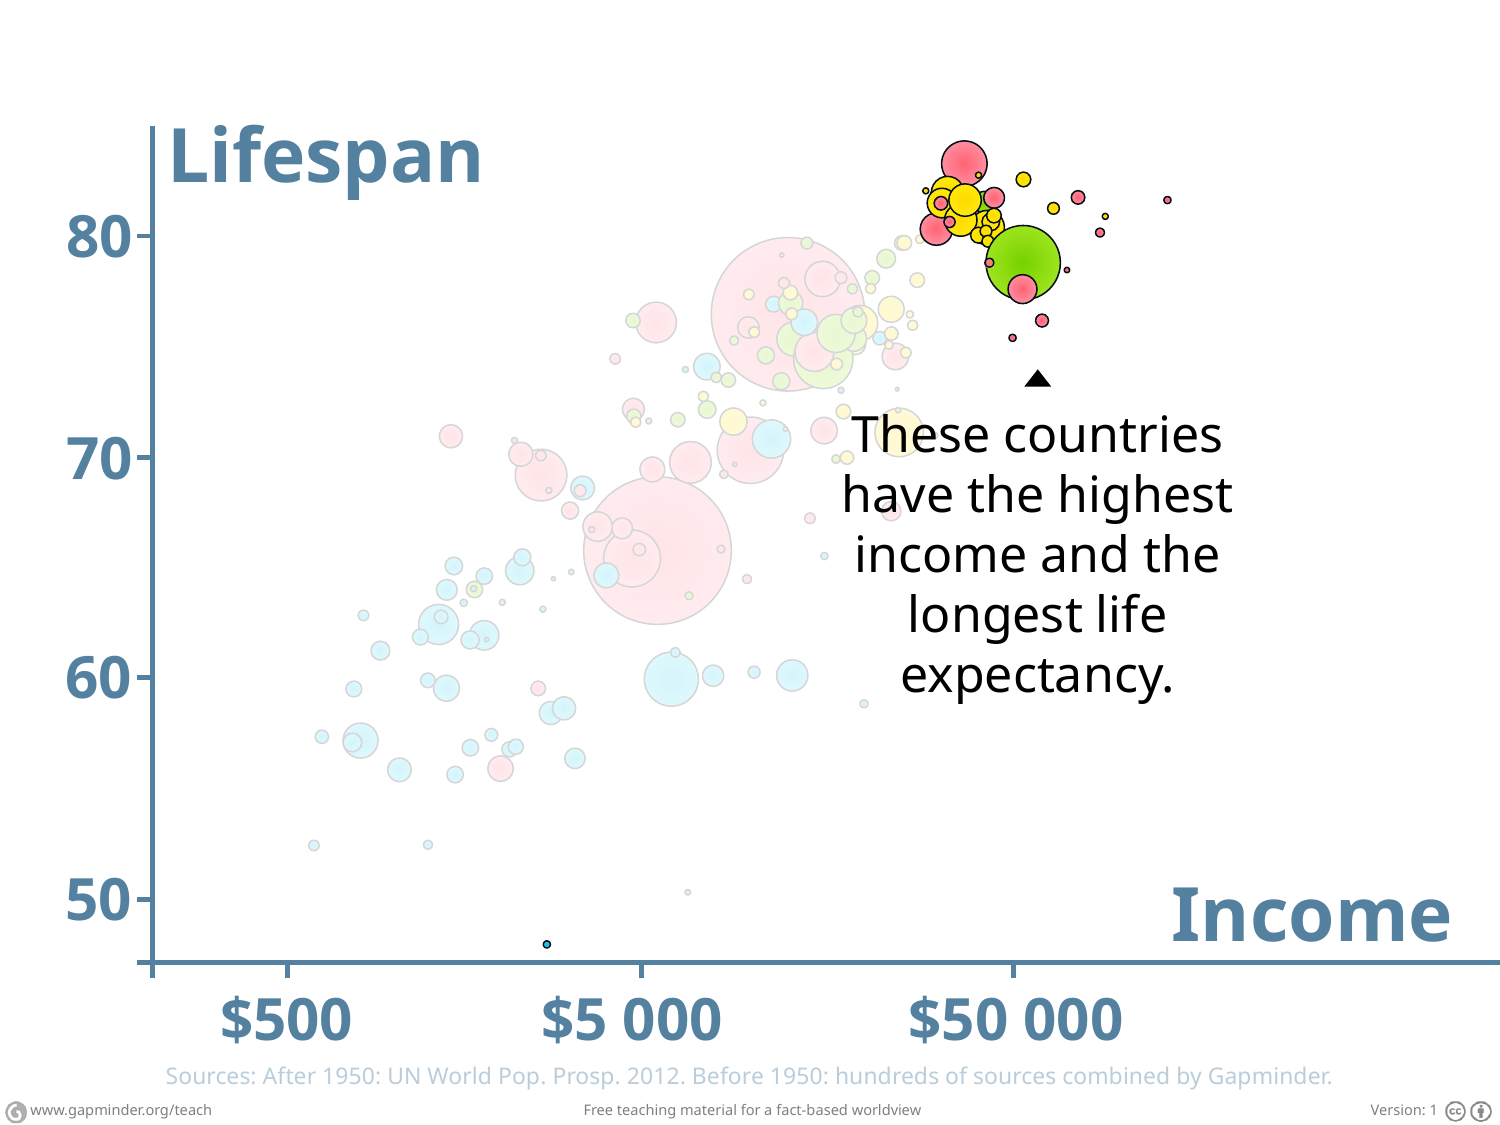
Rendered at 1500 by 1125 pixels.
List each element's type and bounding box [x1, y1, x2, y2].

text_box [0, 102, 1500, 1125]
